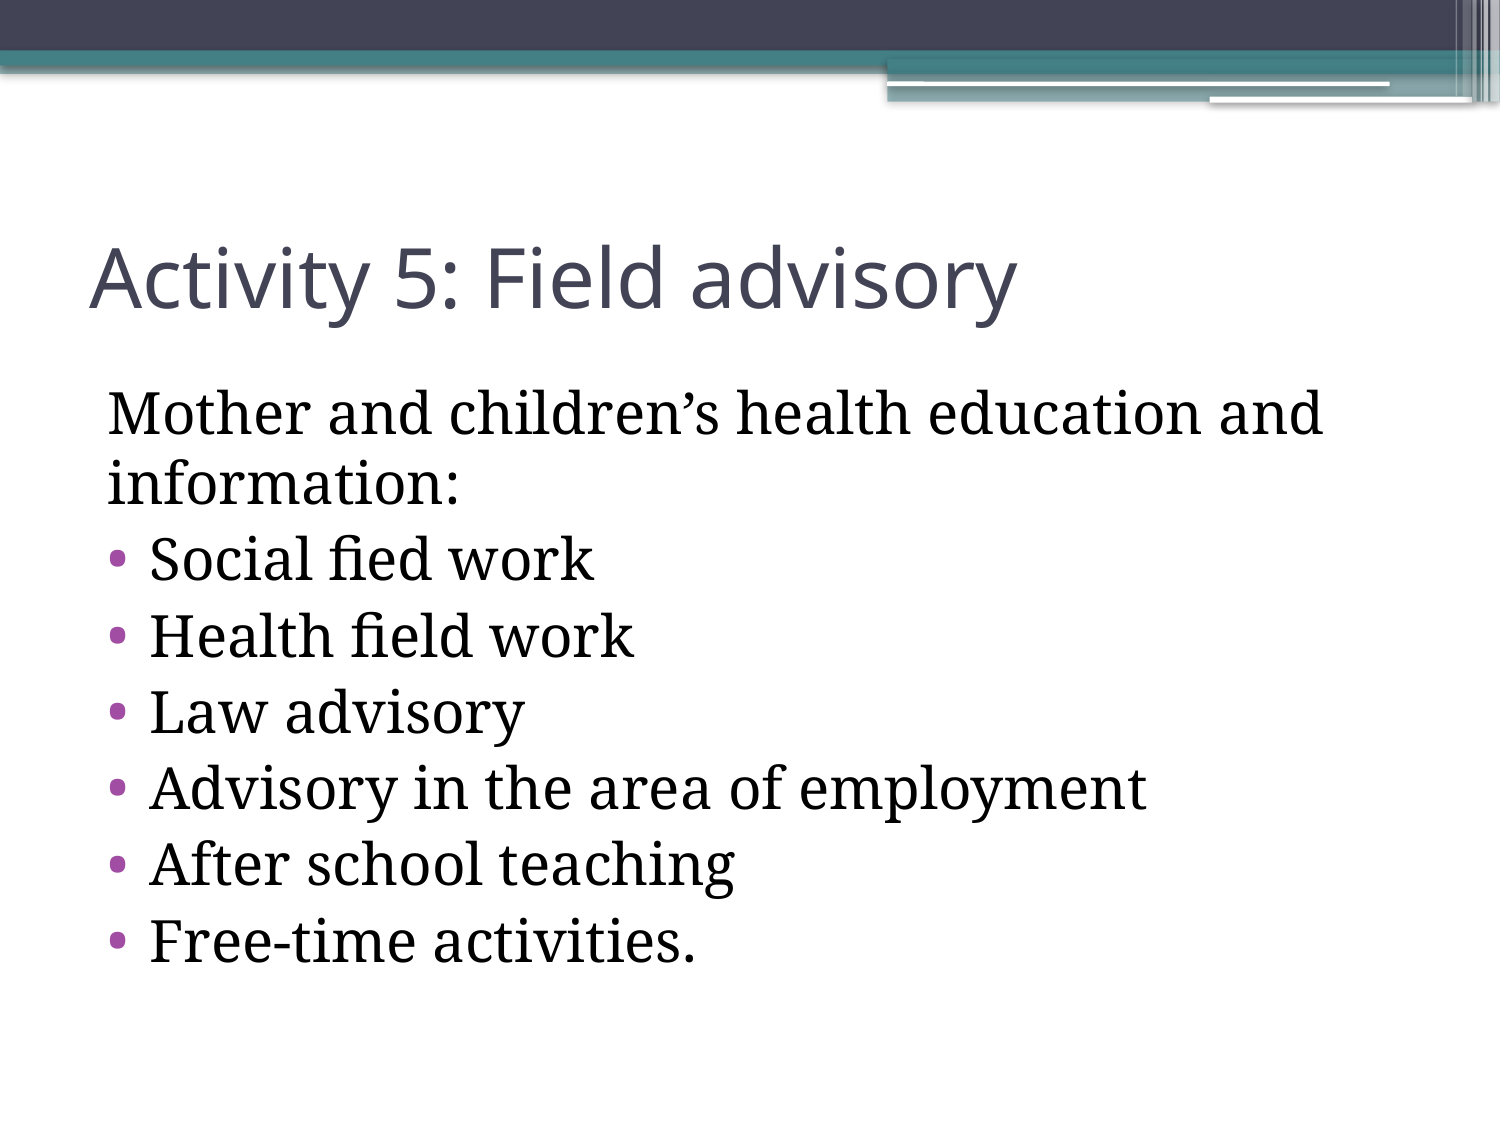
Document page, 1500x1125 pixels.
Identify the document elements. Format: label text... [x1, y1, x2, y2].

title Activity 5: Field advisory [75, 187, 1425, 363]
list Mother and children’s health education and information: Social fied work Health field work Law advisory Advisory in the area of employment After school teaching Free-time activities. [75, 368, 1425, 1079]
